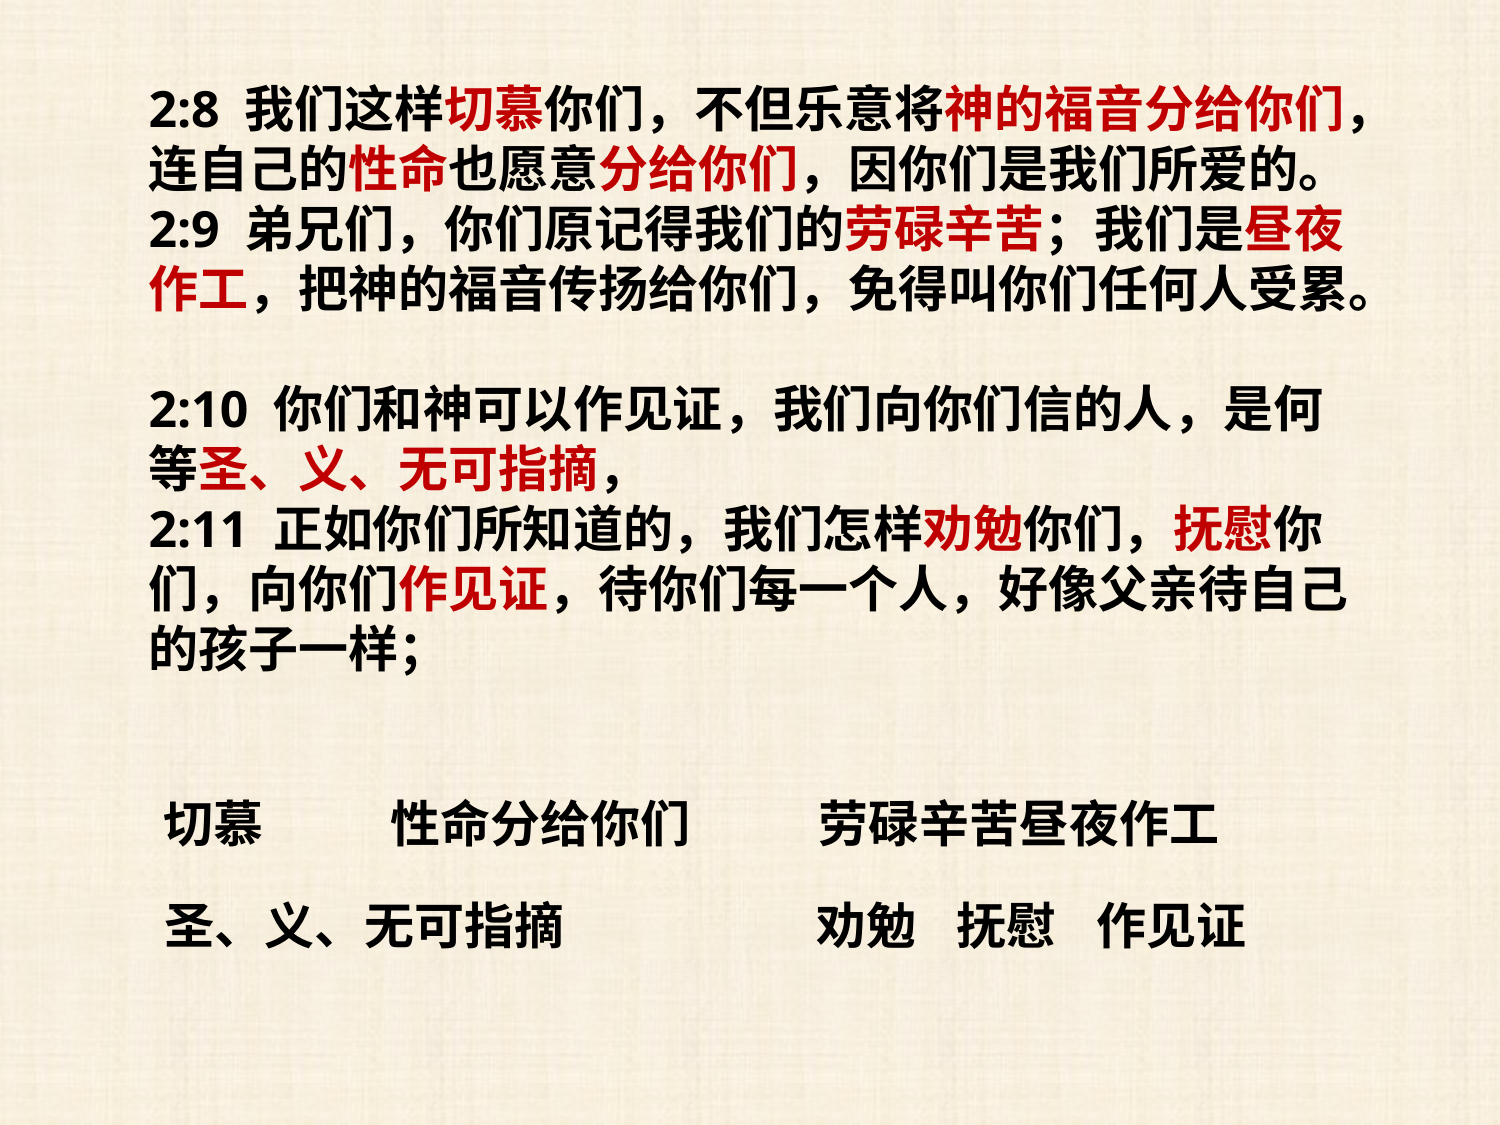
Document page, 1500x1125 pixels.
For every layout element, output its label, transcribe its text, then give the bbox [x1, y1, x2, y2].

text_box 圣、义、无可指摘 [149, 886, 580, 962]
text_box 切慕 [148, 785, 279, 860]
text_box 性命分给你们 [375, 785, 706, 860]
text_box 抚慰 [941, 886, 1072, 962]
text_box 2:8 我们这样切慕你们，不但乐意将神的福音分给你们，连自己的性命也愿意分给你们，因你们是我们所爱的。 2:9 弟兄们，你们原记得我们的劳碌辛苦；我们是昼夜作工，把神的福音传扬给你们，免得叫你们任何人受累。 2:10 你们和神可以作见证，我们向你们信的人，是何等圣、义、无可指摘， 2:11 正如你们所知道的，我们怎样劝勉你们，抚慰你们，向你们作见证，待你们每一个人，好像父亲待自己的孩子一样； [133, 70, 1367, 686]
text_box 劳碌辛苦昼夜作工 [804, 785, 1234, 860]
text_box 劝勉 [801, 886, 932, 962]
text_box 作见证 [1081, 886, 1262, 962]
